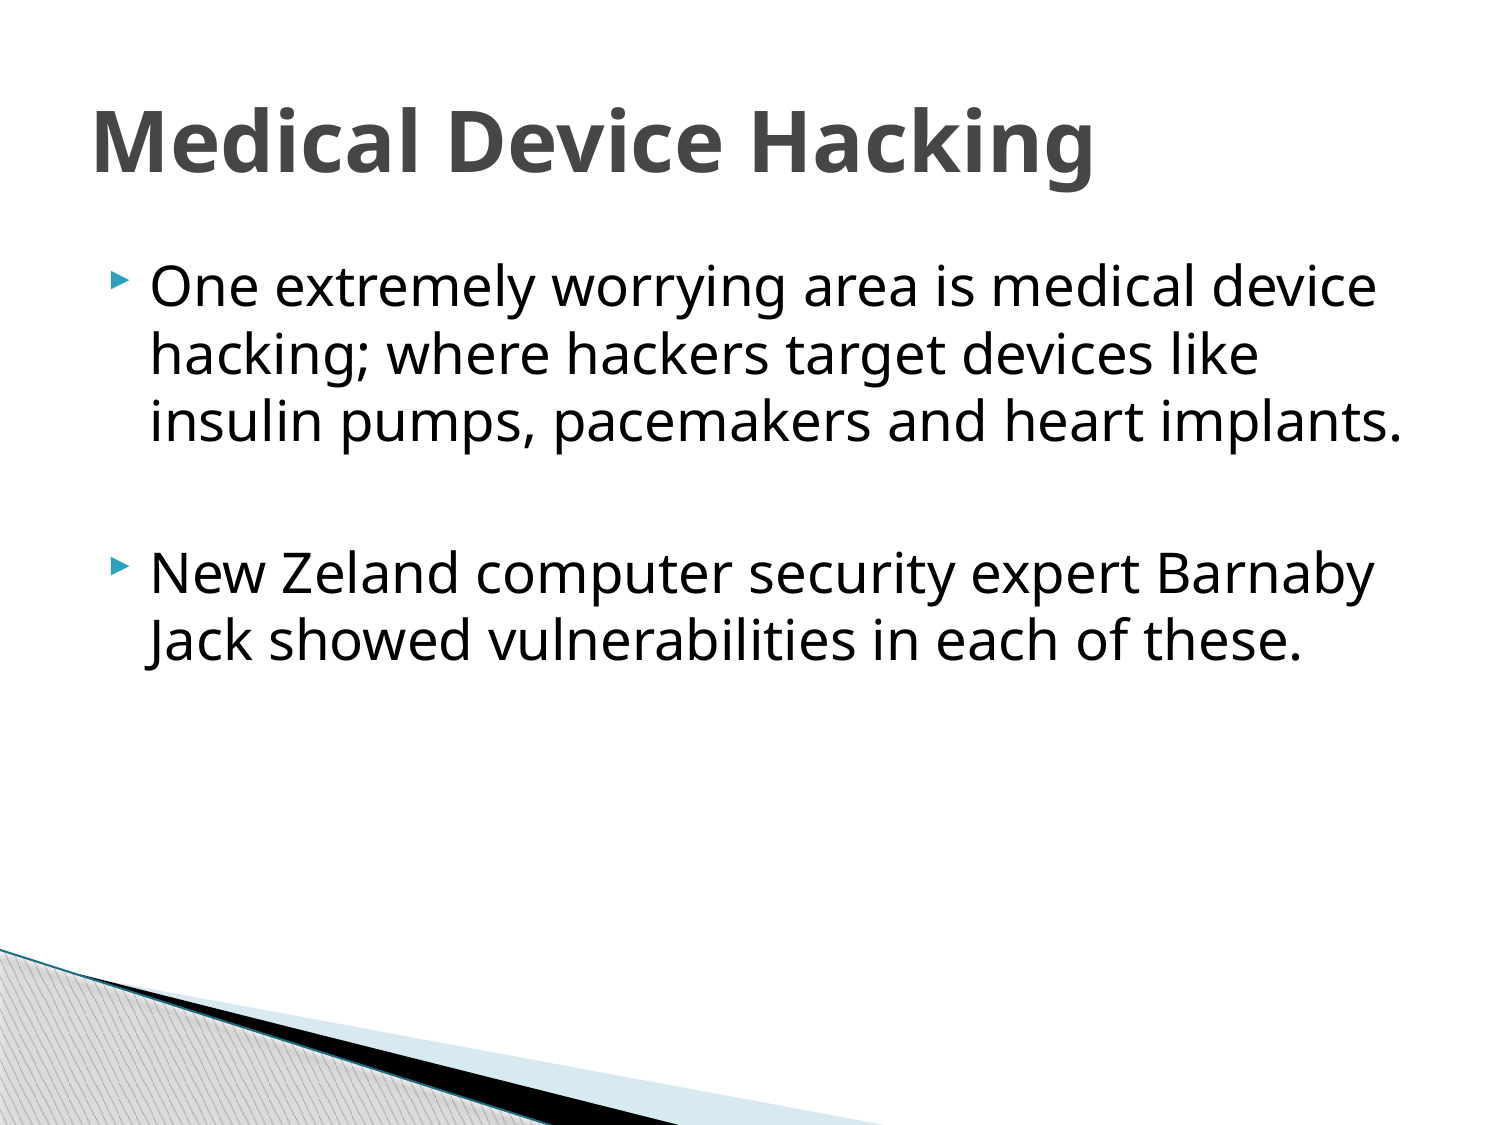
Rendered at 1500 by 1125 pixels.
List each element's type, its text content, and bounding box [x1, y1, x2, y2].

title Medical Device Hacking [75, 45, 1425, 233]
list One extremely worrying area is medical device hacking; where hackers target devices like insulin pumps, pacemakers and heart implants. New Zeland computer security expert Barnaby Jack showed vulnerabilities in each of these. [75, 243, 1425, 986]
